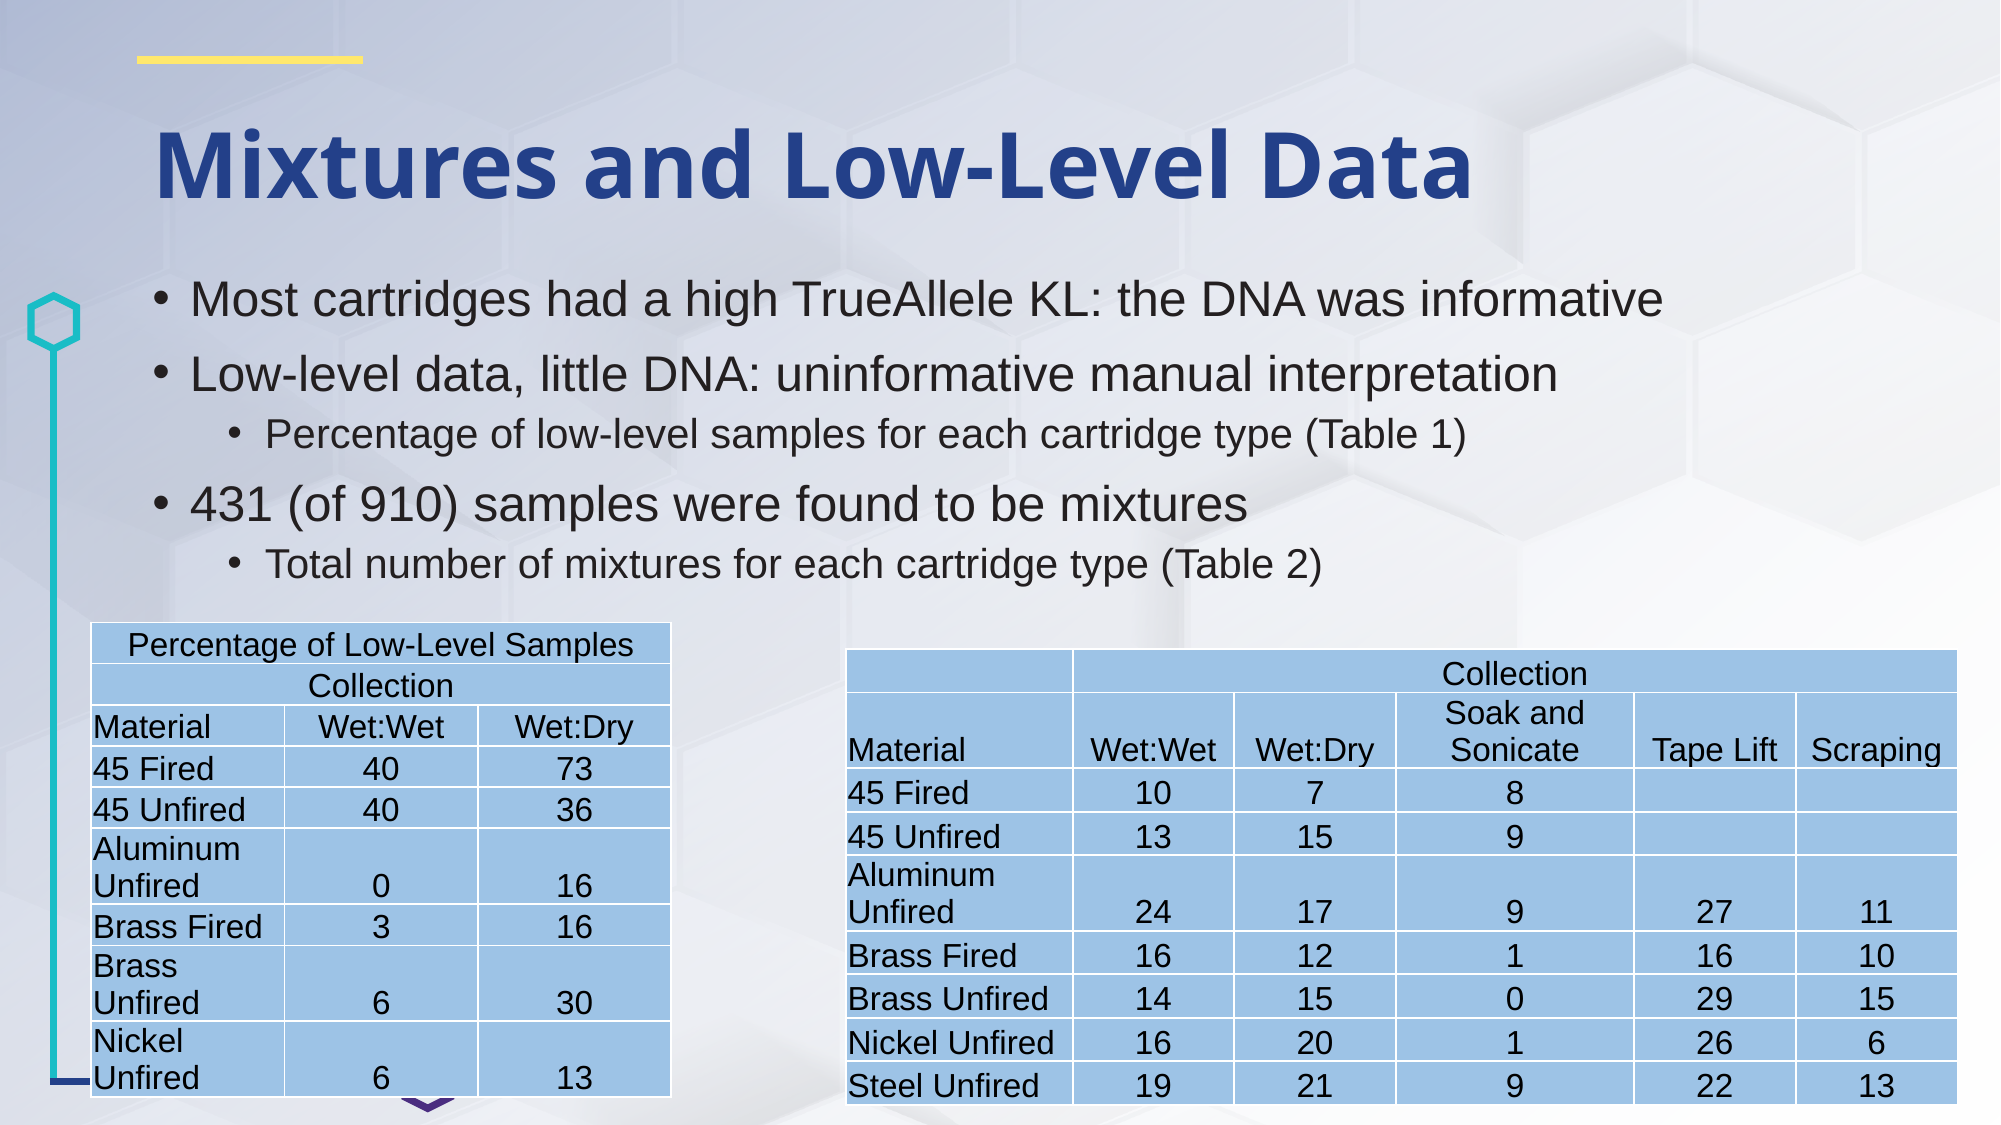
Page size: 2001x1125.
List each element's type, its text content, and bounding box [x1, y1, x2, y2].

table_cell Brass Unfired [92, 946, 284, 1020]
table_cell 40 [285, 788, 477, 827]
table_cell 15 [1797, 975, 1957, 1017]
table_cell Aluminum Unfired [92, 829, 284, 903]
table_cell 45 Unfired [847, 813, 1072, 854]
table_cell 16 [1635, 932, 1795, 973]
table_cell Brass Unfired [847, 975, 1072, 1017]
table_cell Soak and Sonicate [1397, 693, 1633, 767]
table_cell 9 [1397, 813, 1633, 854]
table_cell 15 [1235, 975, 1395, 1017]
table_cell 11 [1797, 856, 1957, 930]
table_cell Wet:Dry [1235, 693, 1395, 767]
table_cell 21 [1235, 1062, 1395, 1104]
table_cell 10 [1797, 932, 1957, 973]
table_cell 27 [1635, 856, 1795, 930]
table_cell 1 [1397, 1019, 1633, 1060]
table_cell 13 [479, 1022, 670, 1096]
table_cell 36 [479, 788, 670, 827]
table_cell 30 [479, 946, 670, 1020]
table_cell 16 [479, 905, 670, 945]
title Mixtures and Low-Level Data [137, 59, 1863, 265]
table_cell Material [847, 693, 1072, 767]
table_cell 12 [1235, 932, 1395, 973]
table_cell 9 [1397, 1062, 1633, 1104]
table_cell Wet:Wet [285, 706, 477, 745]
table_cell 45 Fired [92, 747, 284, 786]
table_cell 40 [285, 747, 477, 786]
table_cell 29 [1635, 975, 1795, 1017]
table_cell 20 [1235, 1019, 1395, 1060]
table_cell 15 [1235, 813, 1395, 854]
table_cell 6 [1797, 1019, 1957, 1060]
table_cell [1797, 769, 1957, 811]
table_cell 14 [1074, 975, 1233, 1017]
table_cell Scraping [1797, 693, 1957, 767]
table_cell 45 Unfired [92, 788, 284, 827]
table_cell 24 [1074, 856, 1233, 930]
table_cell Wet:Wet [1074, 693, 1233, 767]
table_cell Material [92, 706, 284, 745]
table_cell 16 [479, 829, 670, 903]
table_cell 3 [285, 905, 477, 945]
table_cell 19 [1074, 1062, 1233, 1104]
table_cell 45 Fired [847, 769, 1072, 811]
table_cell 16 [1074, 1019, 1233, 1060]
table_cell 10 [1074, 769, 1233, 811]
table_cell [1635, 813, 1795, 854]
table_cell 17 [1235, 856, 1395, 930]
table_cell Steel Unfired [847, 1062, 1072, 1104]
table_cell Wet:Dry [479, 706, 670, 745]
table_cell 26 [1635, 1019, 1795, 1060]
table_cell 73 [479, 747, 670, 786]
table_cell 0 [1397, 975, 1633, 1017]
table_cell 1 [1397, 932, 1633, 973]
table_cell 9 [1397, 856, 1633, 930]
table_cell Tape Lift [1635, 693, 1795, 767]
table_cell Brass Fired [847, 932, 1072, 973]
table_cell 22 [1635, 1062, 1795, 1104]
table_header Percentage of Low-Level Samples [92, 623, 670, 663]
table_cell 8 [1397, 769, 1633, 811]
table_cell 13 [1074, 813, 1233, 854]
table_header Collection [1074, 650, 1957, 692]
table_cell 0 [285, 829, 477, 903]
table_cell Brass Fired [92, 905, 284, 945]
table_cell 6 [285, 1022, 477, 1096]
table_cell Collection [92, 664, 670, 704]
table_cell Nickel Unfired [847, 1019, 1072, 1060]
table_cell Aluminum Unfired [847, 856, 1072, 930]
table_cell 16 [1074, 932, 1233, 973]
table_cell [1635, 769, 1795, 811]
table_cell Nickel Unfired [92, 1022, 284, 1096]
table_header [847, 650, 1072, 692]
table_cell 13 [1797, 1062, 1957, 1104]
table_cell [1797, 813, 1957, 854]
table_cell 7 [1235, 769, 1395, 811]
table_cell 6 [285, 946, 477, 1020]
list Most cartridges had a high TrueAllele KL: the DNA was informative Low-level data, little DNA: uninformative manual interpretation Percentage of low-level samples for each cartridge type (Table 1) 431 (of 910) samples were found to be mixtures Total number of mixtures for each cartridge type (Table 2) [137, 265, 1863, 980]
